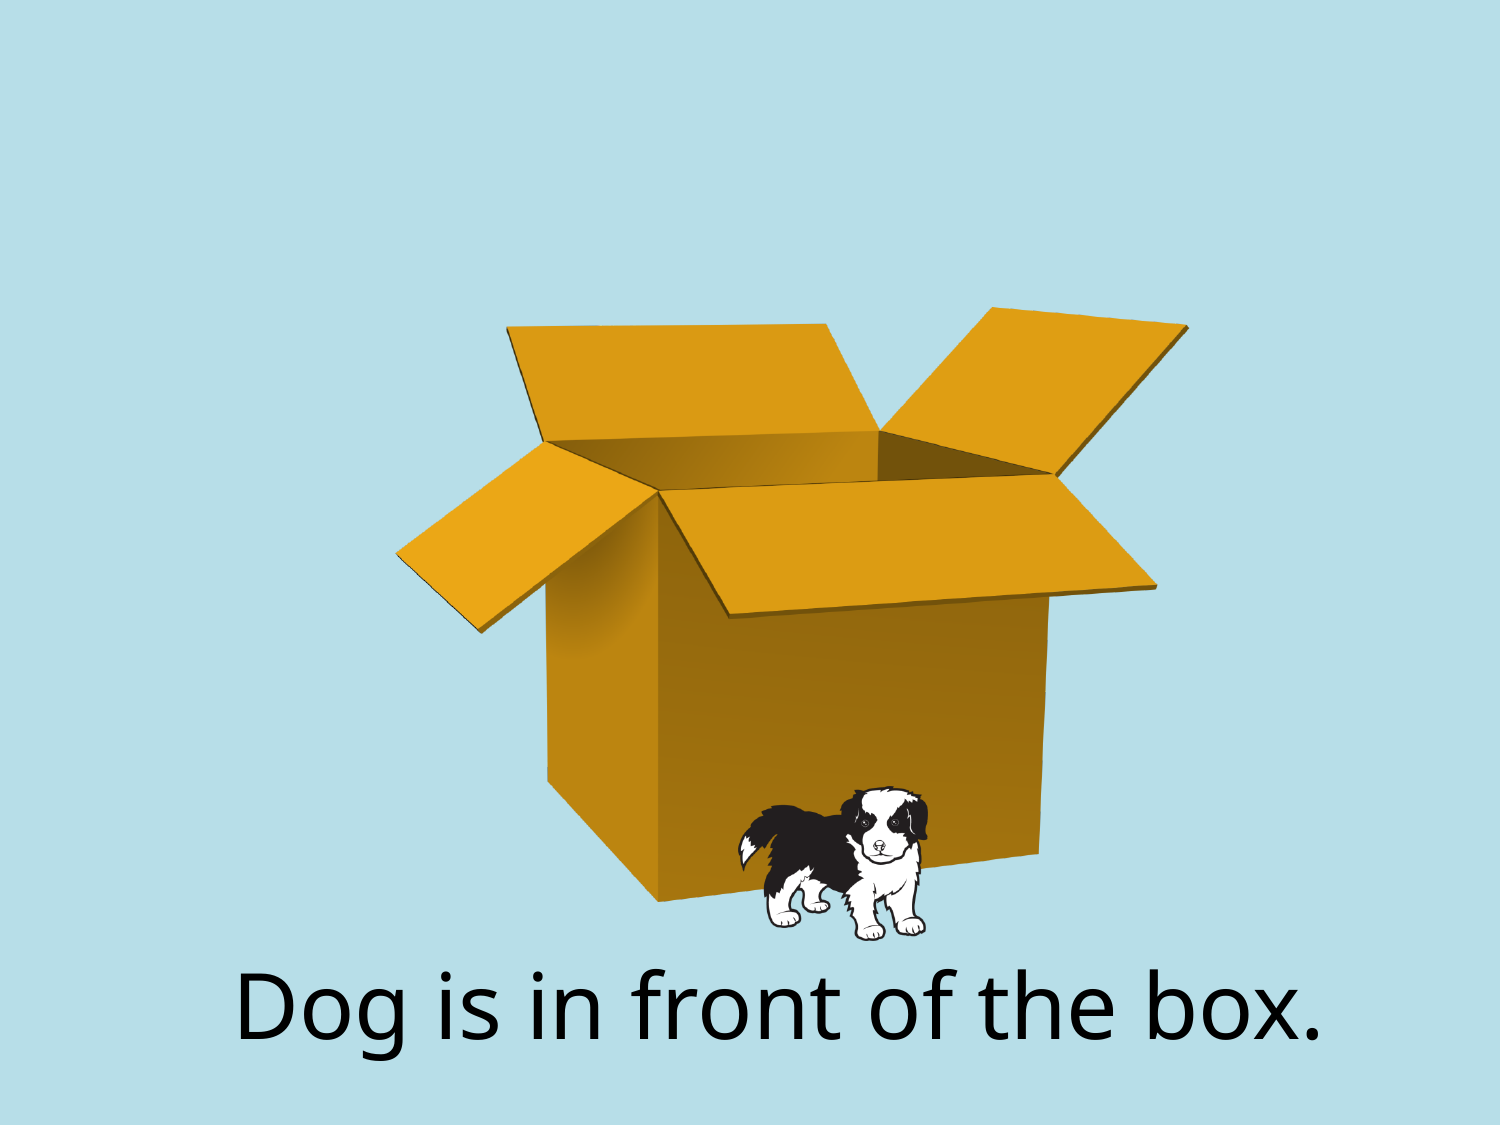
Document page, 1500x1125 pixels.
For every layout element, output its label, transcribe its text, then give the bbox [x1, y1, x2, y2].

picture [395, 302, 1213, 941]
text_box Dog is in front of the box. [206, 940, 1353, 1066]
